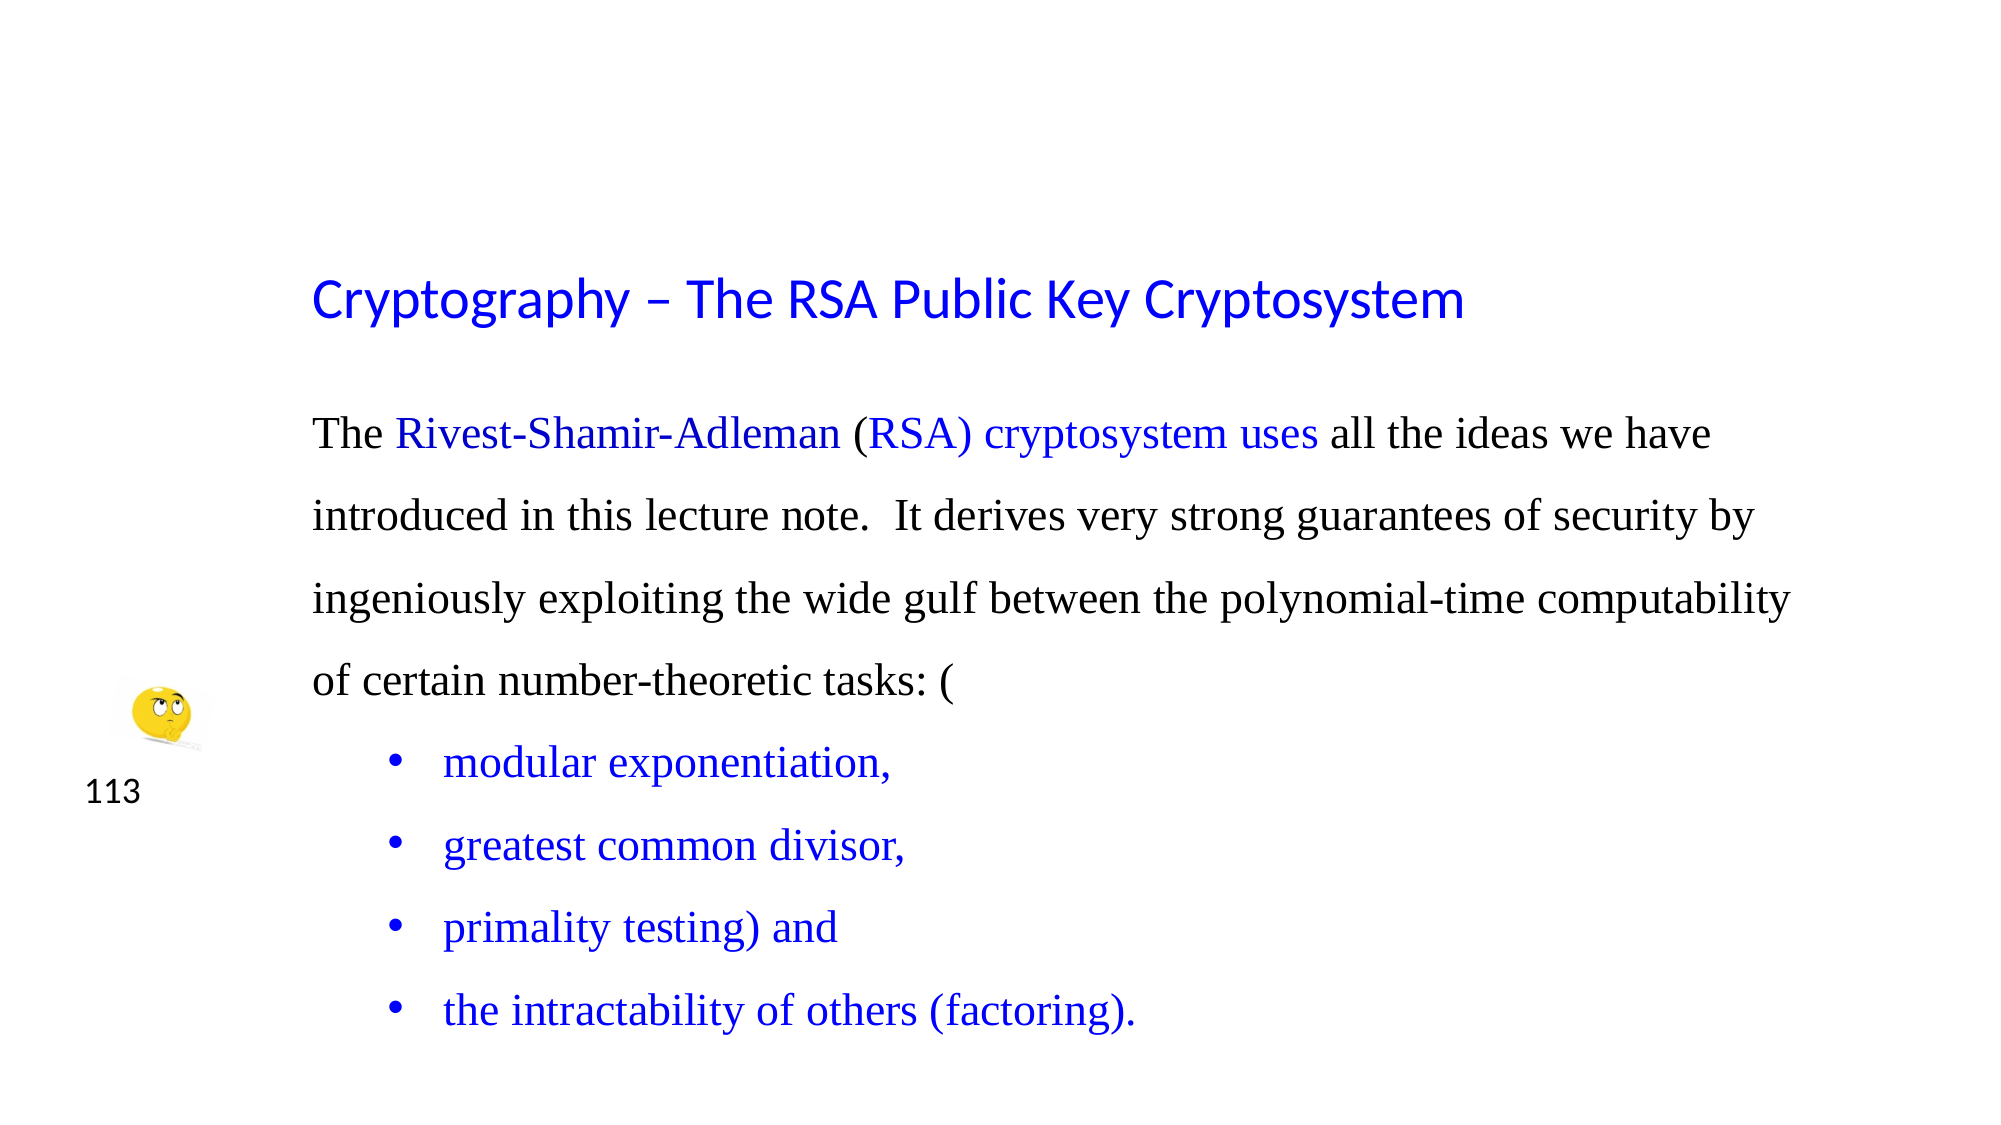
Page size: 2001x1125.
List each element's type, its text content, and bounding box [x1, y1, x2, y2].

picture [108, 675, 214, 753]
text_box Cryptography – The RSA Public Key Cryptosystem The Rivest-Shamir-Adleman (RSA) cryptosystem uses all the ideas we have introduced in this lecture note. It derives very strong guarantees of security by ingeniously exploiting the wide gulf between the polynomial-time computability of certain number-theoretic tasks: ( modular exponentiation, greatest common divisor, primality testing) and the intractability of others (factoring). [297, 217, 1838, 1042]
text_box 113 [69, 759, 208, 819]
